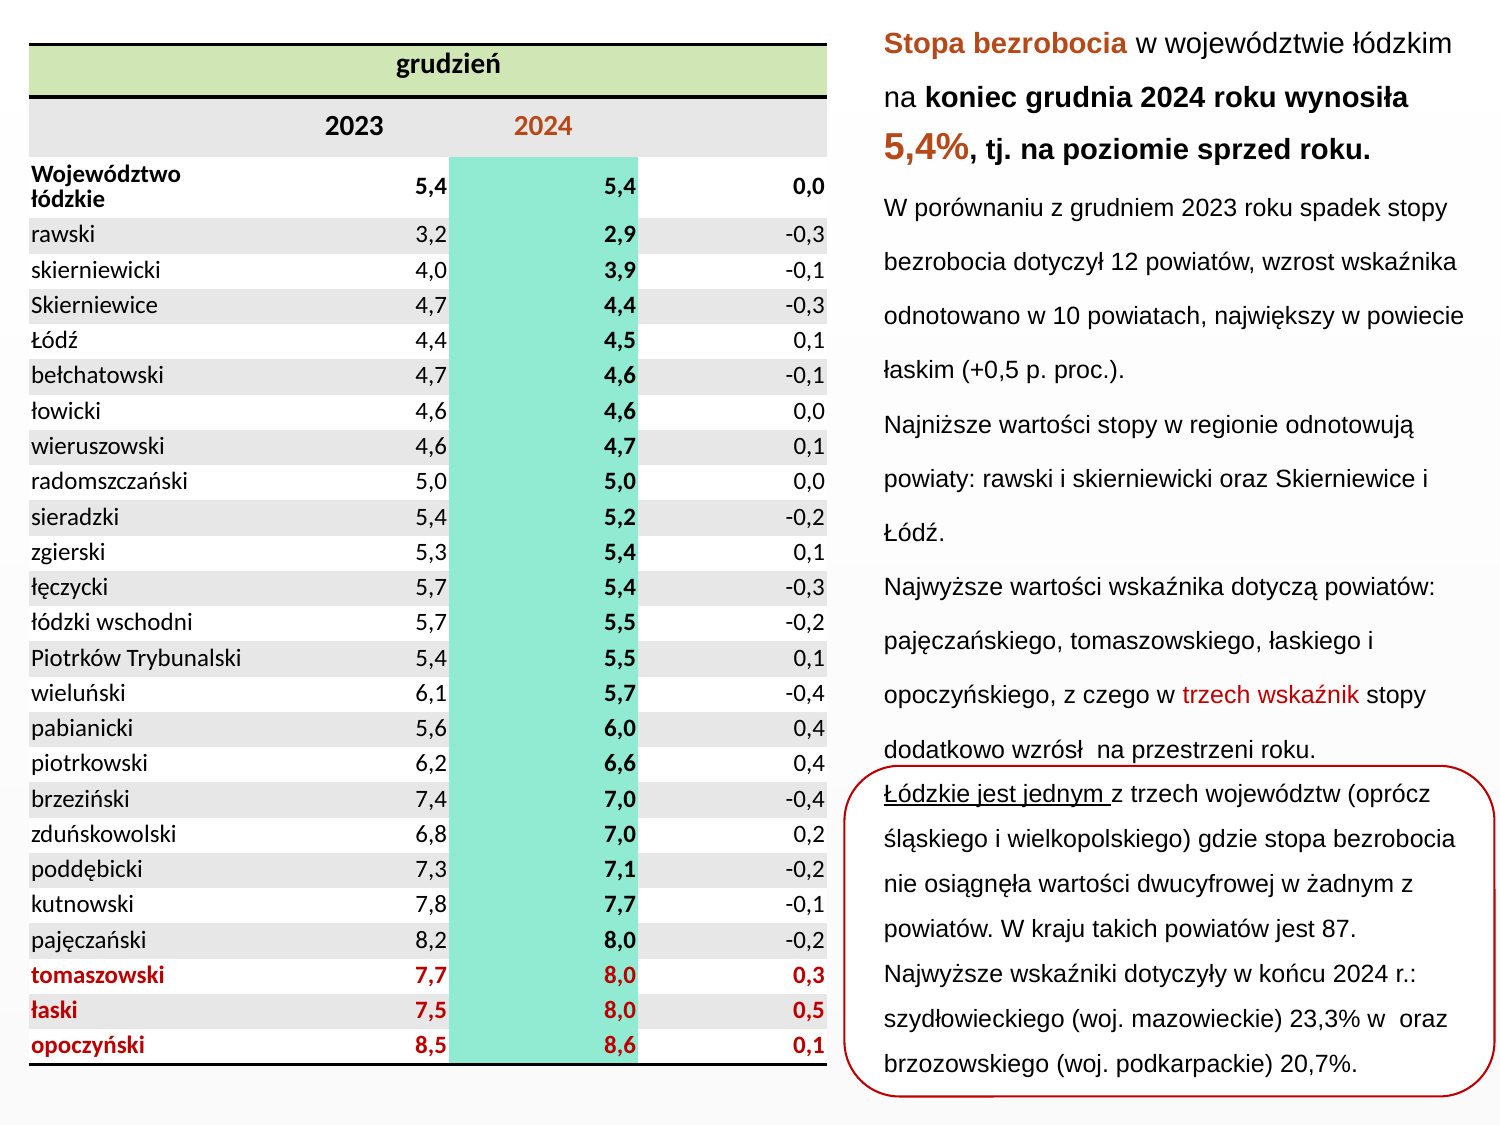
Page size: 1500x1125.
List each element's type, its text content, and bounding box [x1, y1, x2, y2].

table_cell -0,3 [638, 218, 827, 254]
table_cell 5,4 [260, 641, 449, 677]
table_cell 3,2 [260, 218, 449, 254]
table_cell zduńskowolski [29, 818, 260, 853]
table_cell 6,1 [260, 677, 449, 712]
table_cell Piotrków Trybunalski [29, 641, 260, 677]
table_cell 6,0 [449, 712, 638, 747]
table_cell wieruszowski [29, 430, 260, 465]
table_cell piotrkowski [29, 747, 260, 782]
table_cell łódzki wschodni [29, 606, 260, 641]
table_cell 7,0 [449, 818, 638, 853]
table_cell Łódź [29, 324, 260, 359]
table_cell 7,3 [260, 853, 449, 888]
table_cell 5,0 [260, 465, 449, 500]
table_cell 2024 [449, 99, 638, 157]
table_cell 4,6 [449, 395, 638, 430]
table_cell 5,6 [260, 712, 449, 747]
table_cell -0,2 [638, 853, 827, 888]
table_header grudzień [260, 46, 638, 95]
table_cell 5,4 [260, 500, 449, 536]
table_cell 0,1 [638, 324, 827, 359]
table_cell 0,2 [638, 818, 827, 853]
table_cell -0,4 [638, 677, 827, 712]
table_cell 5,3 [260, 536, 449, 571]
table_cell 5,7 [449, 677, 638, 712]
table_cell łaski [29, 994, 260, 1029]
table_cell 4,7 [449, 430, 638, 465]
table_cell 0,0 [638, 465, 827, 500]
table_cell [29, 99, 260, 157]
table_cell 2023 [260, 99, 449, 157]
table_cell kutnowski [29, 888, 260, 923]
table_cell 8,5 [260, 1029, 449, 1063]
table_cell -0,2 [638, 606, 827, 641]
table_header [29, 46, 260, 95]
table_cell pajęczański [29, 923, 260, 959]
table_cell 8,0 [449, 994, 638, 1029]
table_cell sieradzki [29, 500, 260, 536]
table_cell 3,9 [449, 254, 638, 289]
table_cell 0,4 [638, 712, 827, 747]
table_cell 4,6 [260, 395, 449, 430]
table_cell opoczyński [29, 1029, 260, 1063]
table_cell łęczycki [29, 571, 260, 606]
table_cell 4,7 [260, 359, 449, 395]
table_cell 8,0 [449, 959, 638, 994]
table_cell 4,4 [449, 289, 638, 324]
table_cell 7,4 [260, 782, 449, 818]
table_cell 0,0 [638, 157, 827, 218]
table_cell 7,1 [449, 853, 638, 888]
table_cell 5,5 [449, 641, 638, 677]
table_cell brzeziński [29, 782, 260, 818]
table_cell 0,1 [638, 536, 827, 571]
table_cell Skierniewice [29, 289, 260, 324]
table_header [638, 46, 827, 95]
table_cell 4,5 [449, 324, 638, 359]
table_cell skierniewicki [29, 254, 260, 289]
table_cell 5,7 [260, 606, 449, 641]
table_cell [638, 99, 827, 157]
table_cell 4,4 [260, 324, 449, 359]
table_cell -0,4 [638, 782, 827, 818]
table_cell 7,7 [449, 888, 638, 923]
table_cell 0,3 [638, 959, 827, 994]
table_cell 4,6 [449, 359, 638, 395]
table_cell 4,7 [260, 289, 449, 324]
table_cell 5,4 [449, 536, 638, 571]
table_cell 0,4 [638, 747, 827, 782]
table_cell 7,5 [260, 994, 449, 1029]
table_cell 0,0 [638, 395, 827, 430]
table_cell 0,1 [638, 641, 827, 677]
table_cell 4,6 [260, 430, 449, 465]
table_cell radomszczański [29, 465, 260, 500]
table_cell 5,7 [260, 571, 449, 606]
text_box Stopa bezrobocia w województwie łódzkim na koniec grudnia 2024 roku wynosiła 5,4%, tj. na poziomie sprzed roku. W porównaniu z grudniem 2023 roku spadek stopy bezrobocia dotyczył 12 powiatów, wzrost wskaźnika odnotowano w 10 powiatach, największy w powiecie łaskim (+0,5 p. proc.). Najniższe wartości stopy w regionie odnotowują powiaty: rawski i skierniewicki oraz Skierniewice i Łódź. Najwyższe wartości wskaźnika dotyczą powiatów: pajęczańskiego, tomaszowskiego, łaskiego i opoczyńskiego, z czego w trzech wskaźnik stopy dodatkowo wzrósł na przestrzeni roku. Łódzkie jest jednym z trzech województw (oprócz śląskiego i wielkopolskiego) gdzie stopa bezrobocia nie osiągnęła wartości dwucyfrowej w żadnym z powiatów. W kraju takich powiatów jest 87. Najwyższe wskaźniki dotyczyły w końcu 2024 r.: szydłowieckiego (woj. mazowieckie) 23,3% w oraz brzozowskiego (woj. podkarpackie) 20,7%. [869, 0, 1496, 1085]
table_cell tomaszowski [29, 959, 260, 994]
table_cell 0,5 [638, 994, 827, 1029]
table_cell 7,0 [449, 782, 638, 818]
table_cell 8,0 [449, 923, 638, 959]
table_cell -0,3 [638, 289, 827, 324]
table_cell 8,6 [449, 1029, 638, 1063]
table_cell 7,7 [260, 959, 449, 994]
table_cell wieluński [29, 677, 260, 712]
table_cell łowicki [29, 395, 260, 430]
table_cell 7,8 [260, 888, 449, 923]
table_cell 5,4 [449, 571, 638, 606]
table_cell rawski [29, 218, 260, 254]
table_cell 6,8 [260, 818, 449, 853]
table_cell 5,4 [449, 157, 638, 218]
table_cell Województwo łódzkie [29, 157, 260, 218]
table_cell 5,0 [449, 465, 638, 500]
table_cell pabianicki [29, 712, 260, 747]
table_cell -0,1 [638, 888, 827, 923]
table_cell 4,0 [260, 254, 449, 289]
table_cell 5,2 [449, 500, 638, 536]
table_cell -0,1 [638, 254, 827, 289]
table_cell 0,1 [638, 430, 827, 465]
table_cell 6,6 [449, 747, 638, 782]
table_cell 6,2 [260, 747, 449, 782]
text_box [843, 773, 1475, 1098]
table_cell -0,3 [638, 571, 827, 606]
table_cell 5,5 [449, 606, 638, 641]
table_cell 0,1 [638, 1029, 827, 1063]
table_cell zgierski [29, 536, 260, 571]
table_cell -0,2 [638, 923, 827, 959]
table_cell 5,4 [260, 157, 449, 218]
table_cell 8,2 [260, 923, 449, 959]
table_cell bełchatowski [29, 359, 260, 395]
table_cell -0,2 [638, 500, 827, 536]
table_cell -0,1 [638, 359, 827, 395]
table_cell 2,9 [449, 218, 638, 254]
table_cell poddębicki [29, 853, 260, 888]
